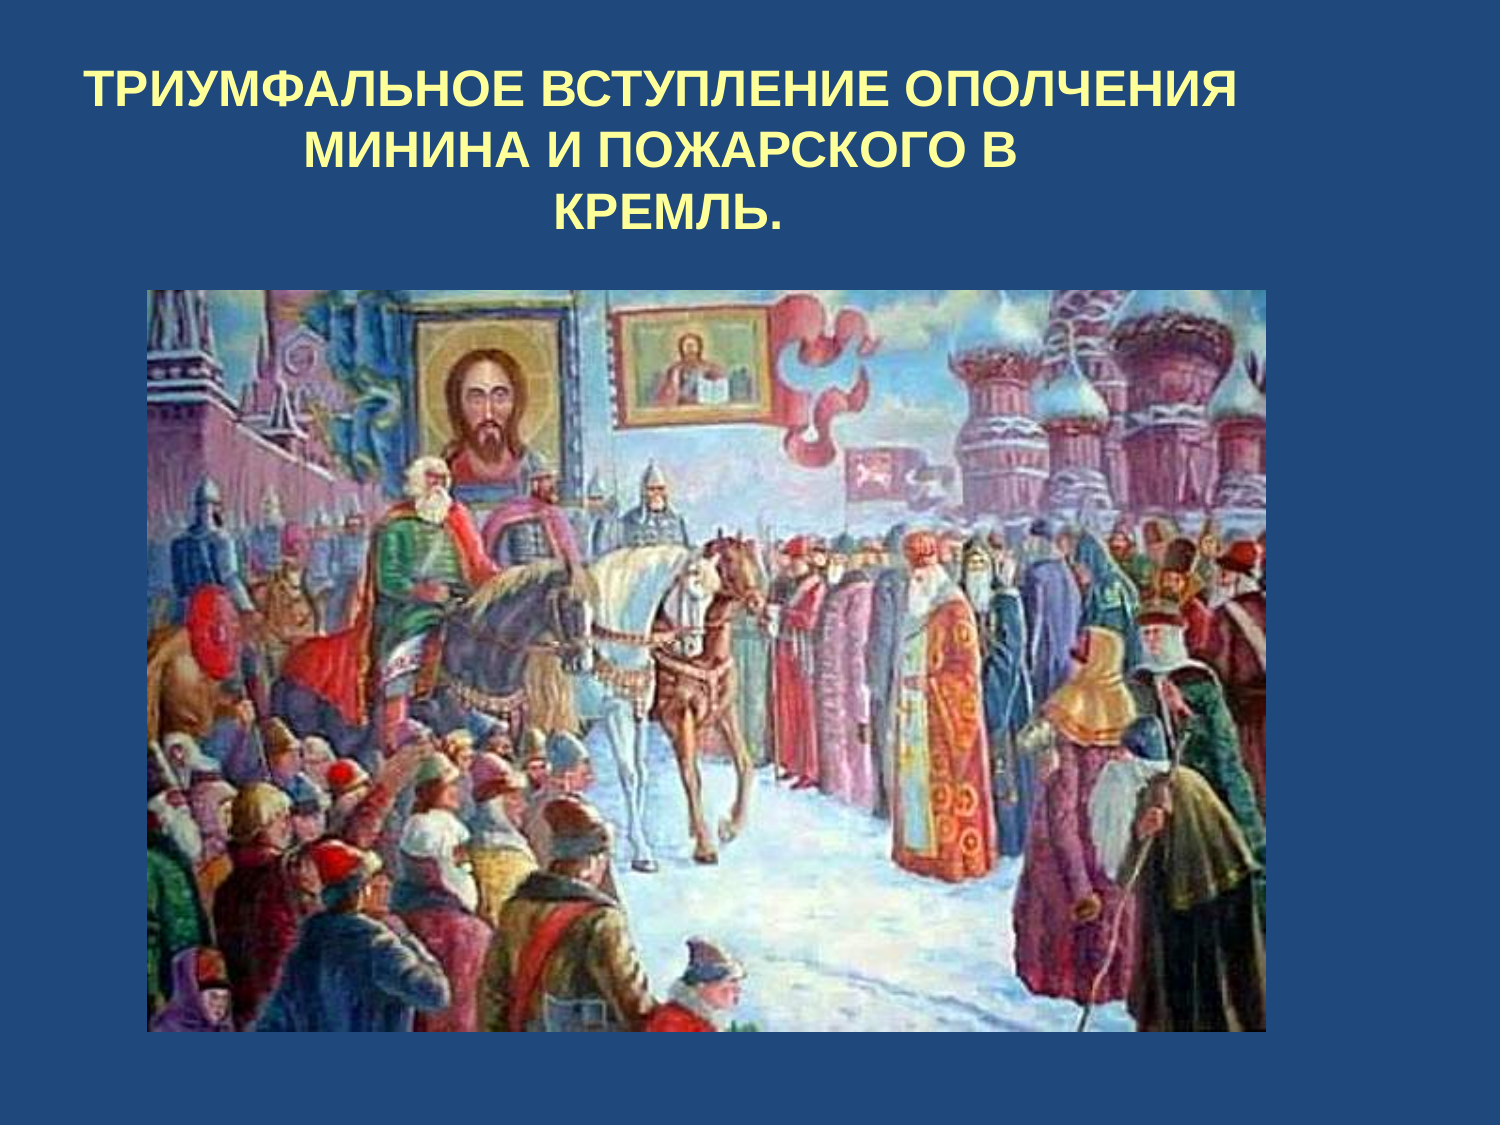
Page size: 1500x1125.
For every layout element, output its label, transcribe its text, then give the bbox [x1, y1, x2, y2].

picture [147, 290, 1266, 1032]
title Триумфальное вступление ополчения Минина и Пожарского в Кремль. [75, 52, 1263, 240]
